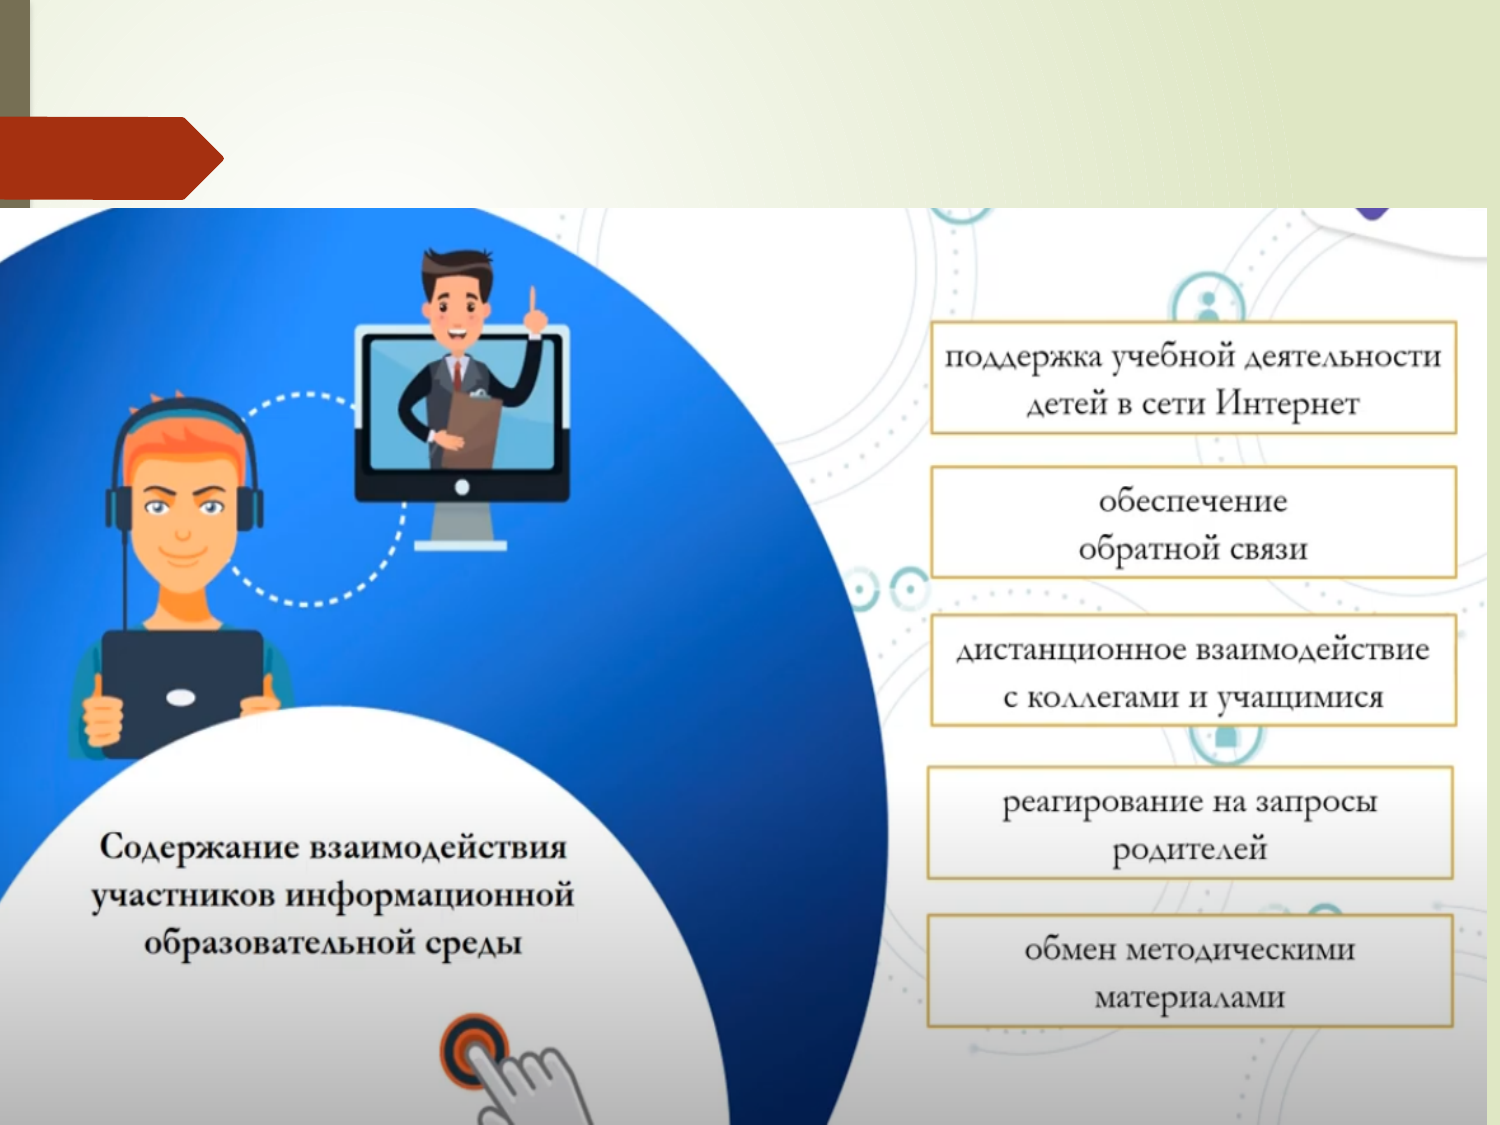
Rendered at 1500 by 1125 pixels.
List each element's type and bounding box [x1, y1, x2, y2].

picture [0, 207, 1487, 1125]
